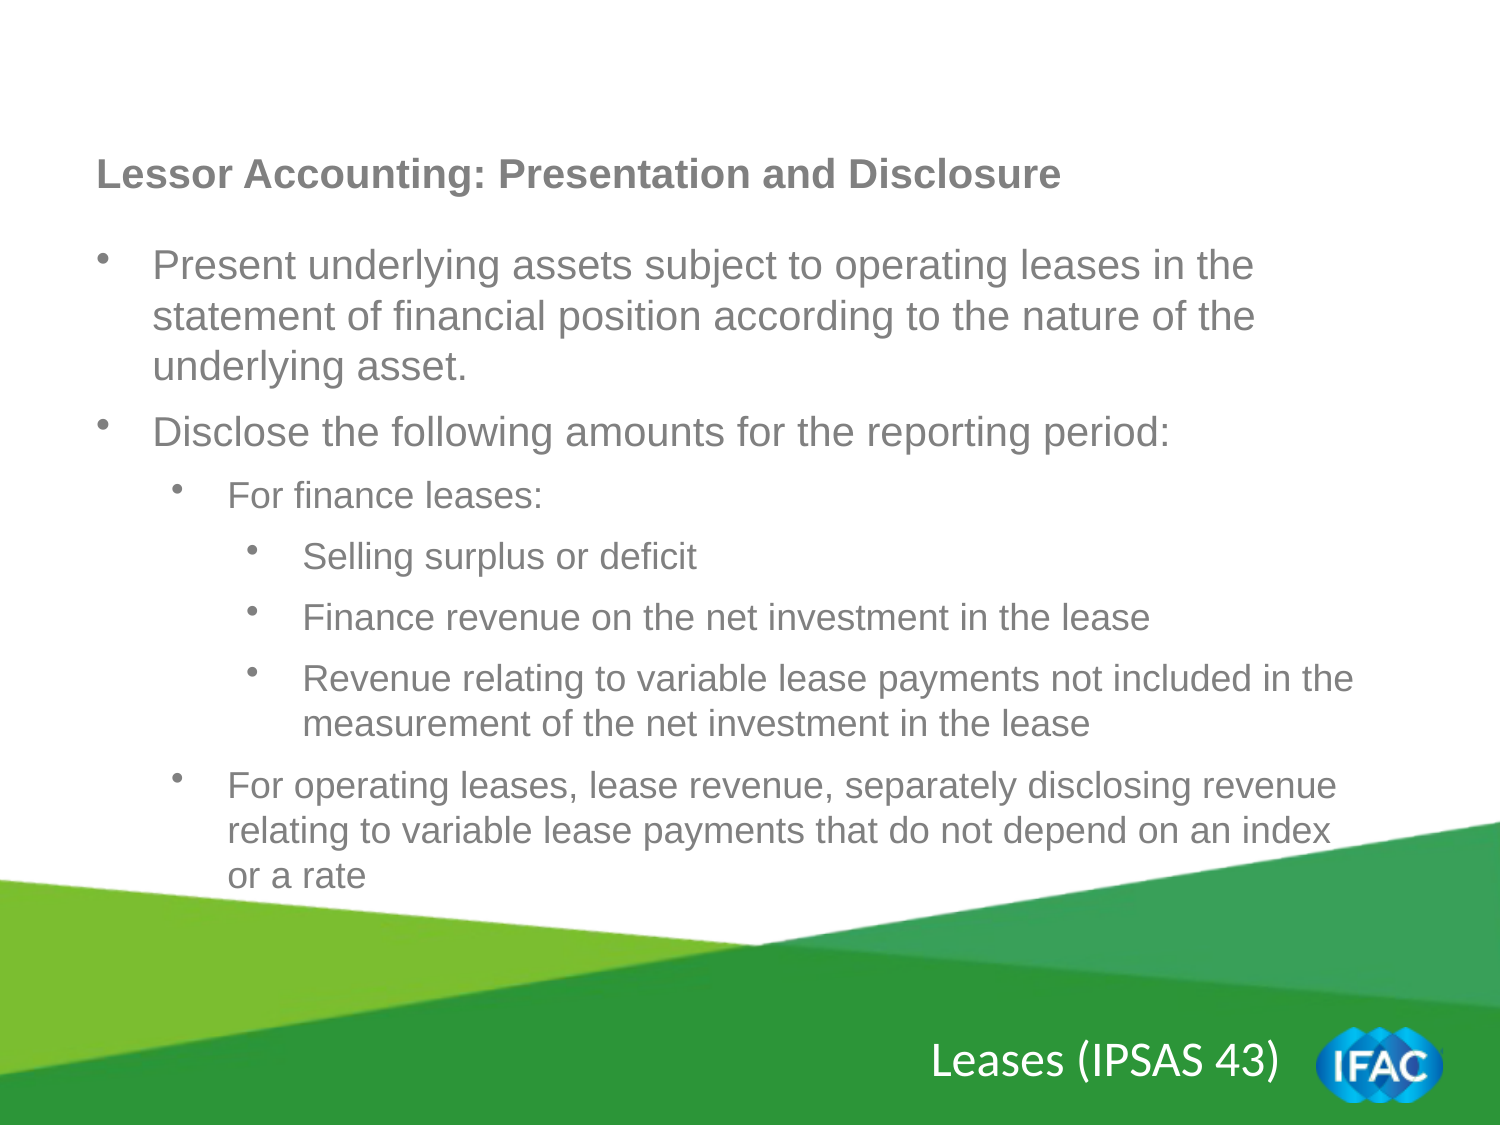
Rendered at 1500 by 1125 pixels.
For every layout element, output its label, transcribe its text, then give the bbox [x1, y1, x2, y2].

picture [0, 738, 1500, 1125]
text_box Leases (IPSAS 43) [87, 1018, 1296, 1094]
text_box Lessor Accounting: Presentation and Disclosure Present underlying assets subject to operating leases in the statement of financial position according to the nature of the underlying asset. Disclose the following amounts for the reporting period: For finance leases: Selling surplus or deficit Finance revenue on the net investment in the lease Revenue relating to variable lease payments not included in the measurement of the net investment in the lease For operating leases, lease revenue, separately disclosing revenue relating to variable lease payments that do not depend on an index or a rate [81, 139, 1409, 903]
